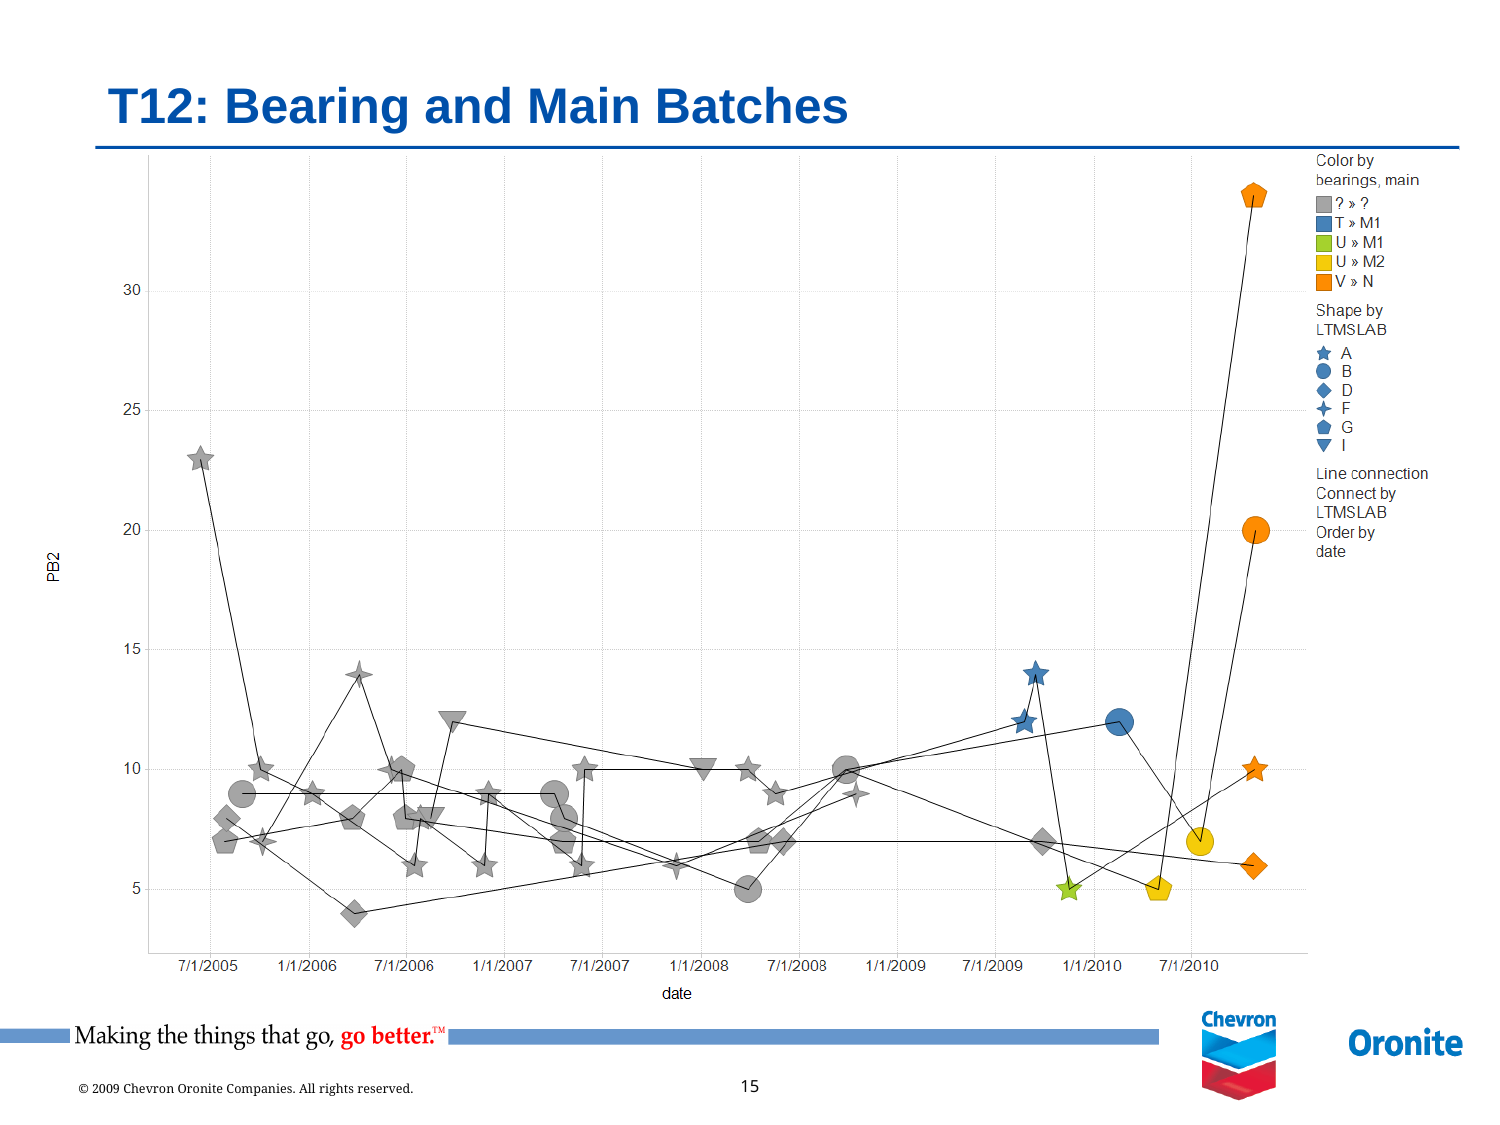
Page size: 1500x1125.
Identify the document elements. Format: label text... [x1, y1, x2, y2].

picture [41, 149, 1485, 1106]
picture [75, 1024, 445, 1050]
title T12: Bearing and Main Batches [91, 99, 1476, 142]
